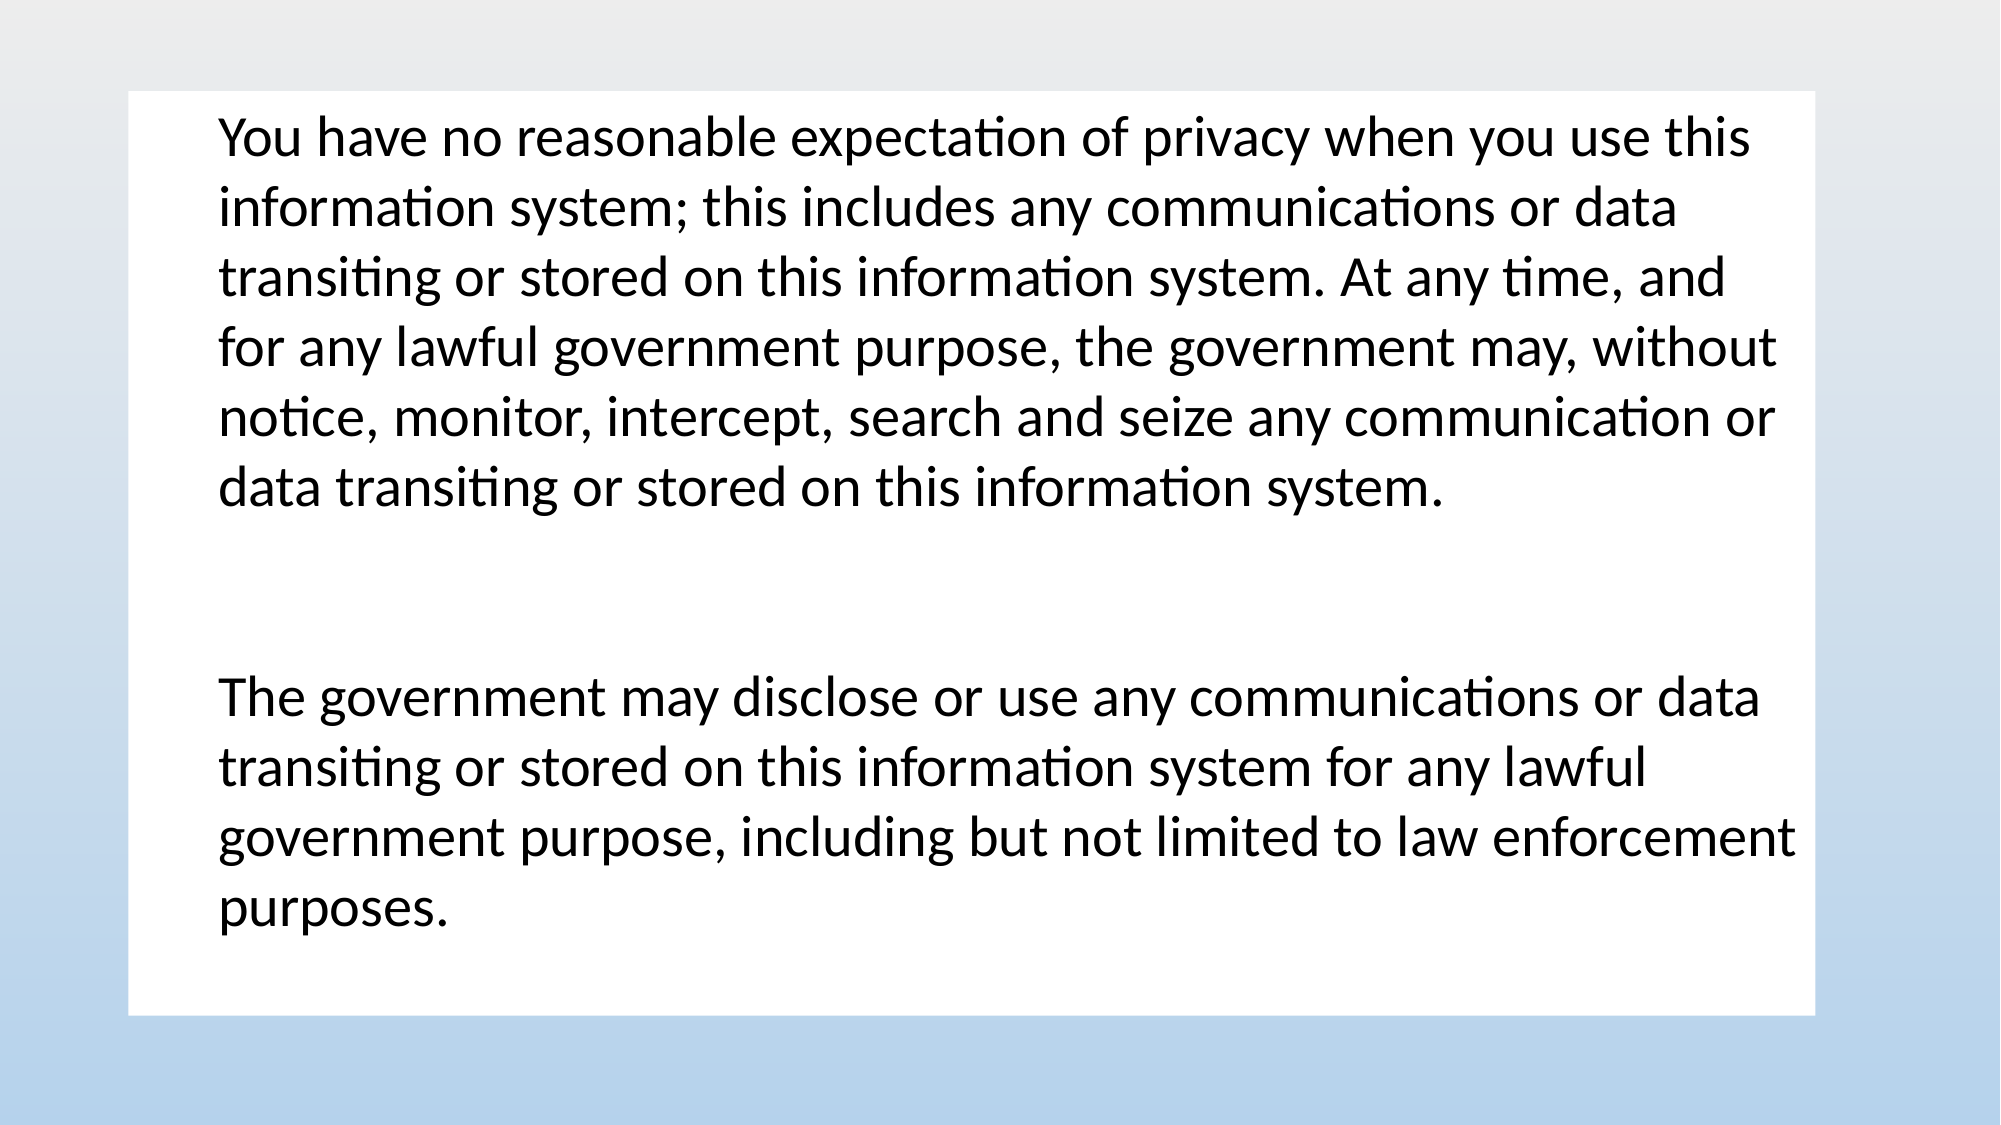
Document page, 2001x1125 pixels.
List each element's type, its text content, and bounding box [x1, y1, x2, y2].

text_box You have no reasonable expectation of privacy when you use this information system; this includes any communications or data transiting or stored on this information system. At any time, and for any lawful government purpose, the government may, without notice, monitor, intercept, search and seize any communication or data transiting or stored on this information system. The government may disclose or use any communications or data transiting or stored on this information system for any lawful government purpose, including but not limited to law enforcement purposes. [128, 91, 1816, 1016]
